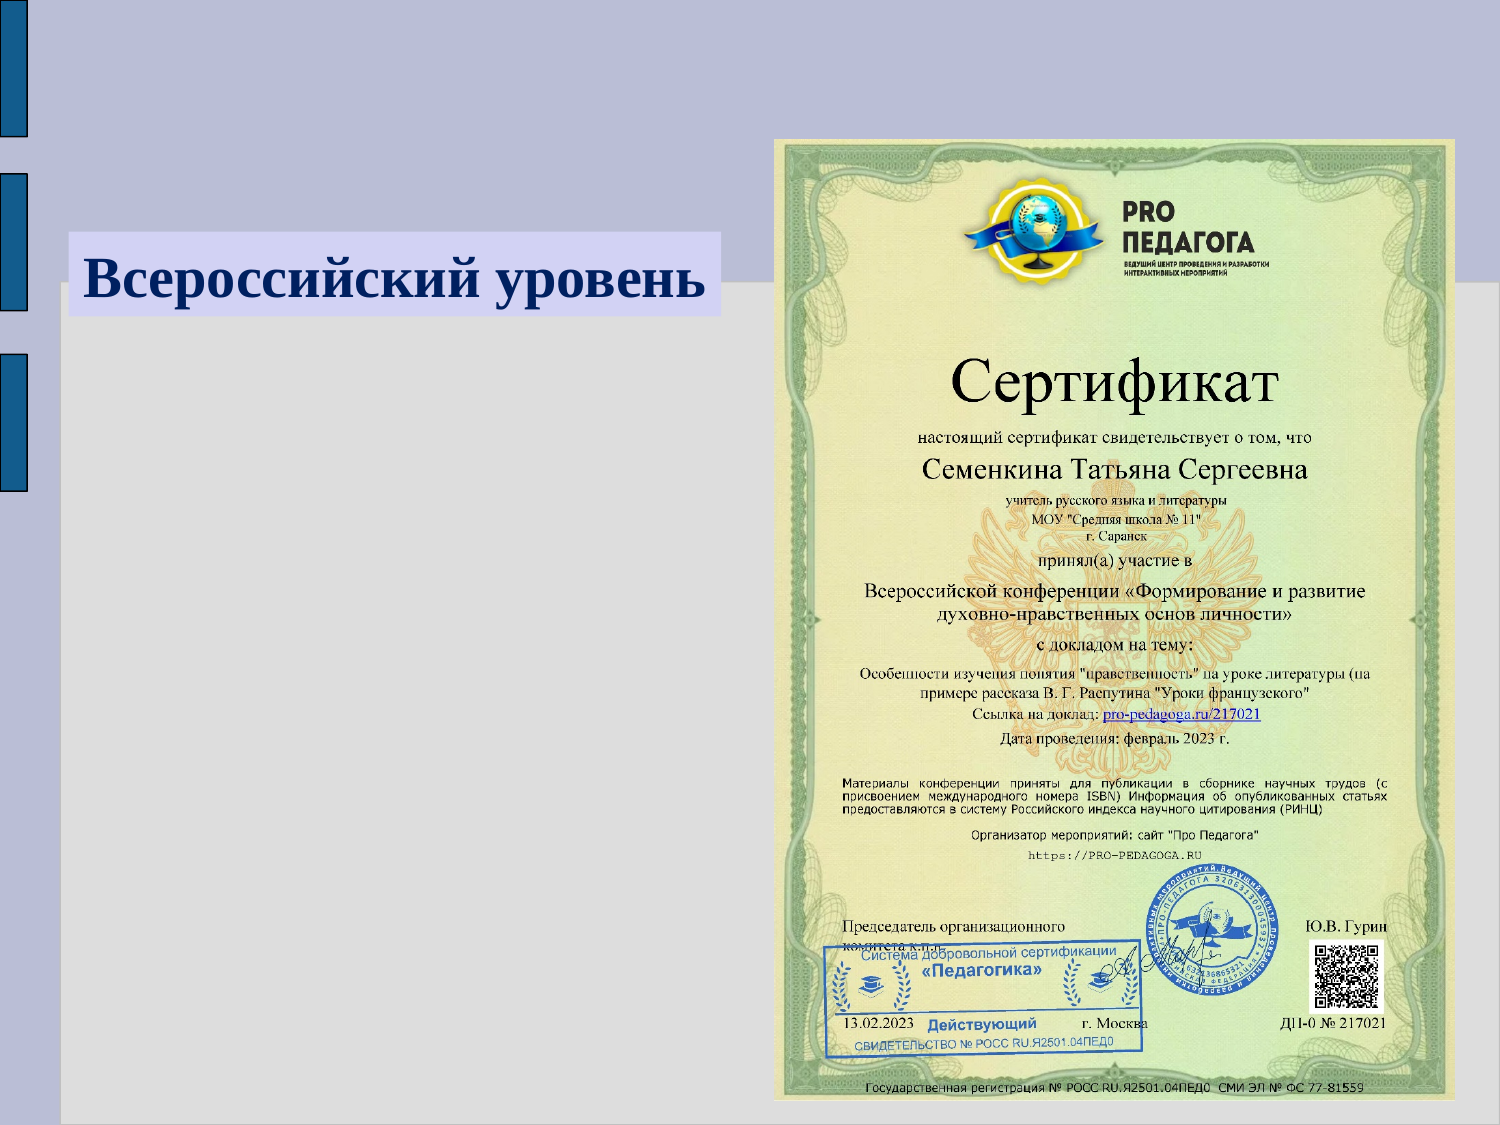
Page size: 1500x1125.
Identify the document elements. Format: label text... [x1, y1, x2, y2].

picture [774, 138, 1455, 1101]
text_box Всероссийский уровень [66, 230, 723, 319]
